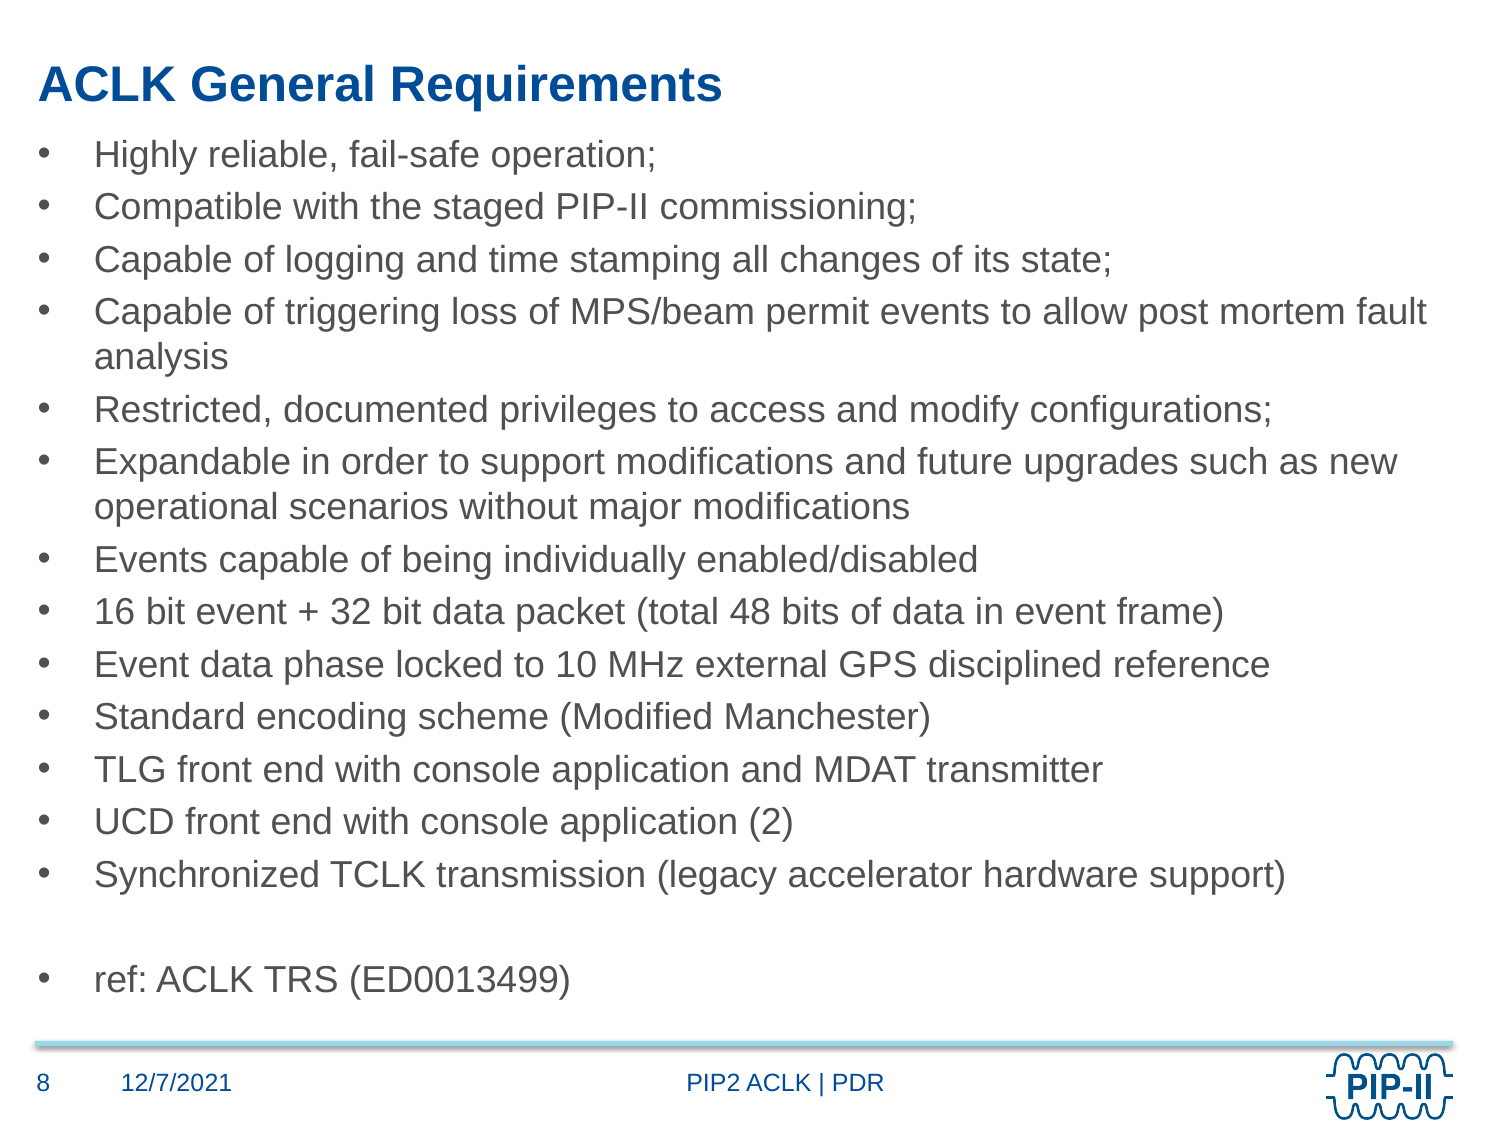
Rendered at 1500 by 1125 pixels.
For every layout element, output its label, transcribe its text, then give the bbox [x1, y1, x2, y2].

list Highly reliable, fail-safe operation; Compatible with the staged PIP-II commissioning; Capable of logging and time stamping all changes of its state; Capable of triggering loss of MPS/beam permit events to allow post mortem fault analysis Restricted, documented privileges to access and modify configurations; Expandable in order to support modifications and future upgrades such as new operational scenarios without major modifications Events capable of being individually enabled/disabled 16 bit event + 32 bit data packet (total 48 bits of data in event frame) Event data phase locked to 10 MHz external GPS disciplined reference Standard encoding scheme (Modified Manchester) TLG front end with console application and MDAT transmitter UCD front end with console application (2) Synchronized TCLK transmission (legacy accelerator hardware support) ref: ACLK TRS (ED0013499) [37, 129, 1461, 1015]
title ACLK General Requirements [37, 41, 1463, 112]
footer PIP2 ACLK | PDR [293, 1066, 1279, 1107]
picture [1326, 1053, 1453, 1120]
slide_number 8 [36, 1066, 105, 1106]
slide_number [120, 1066, 276, 1107]
